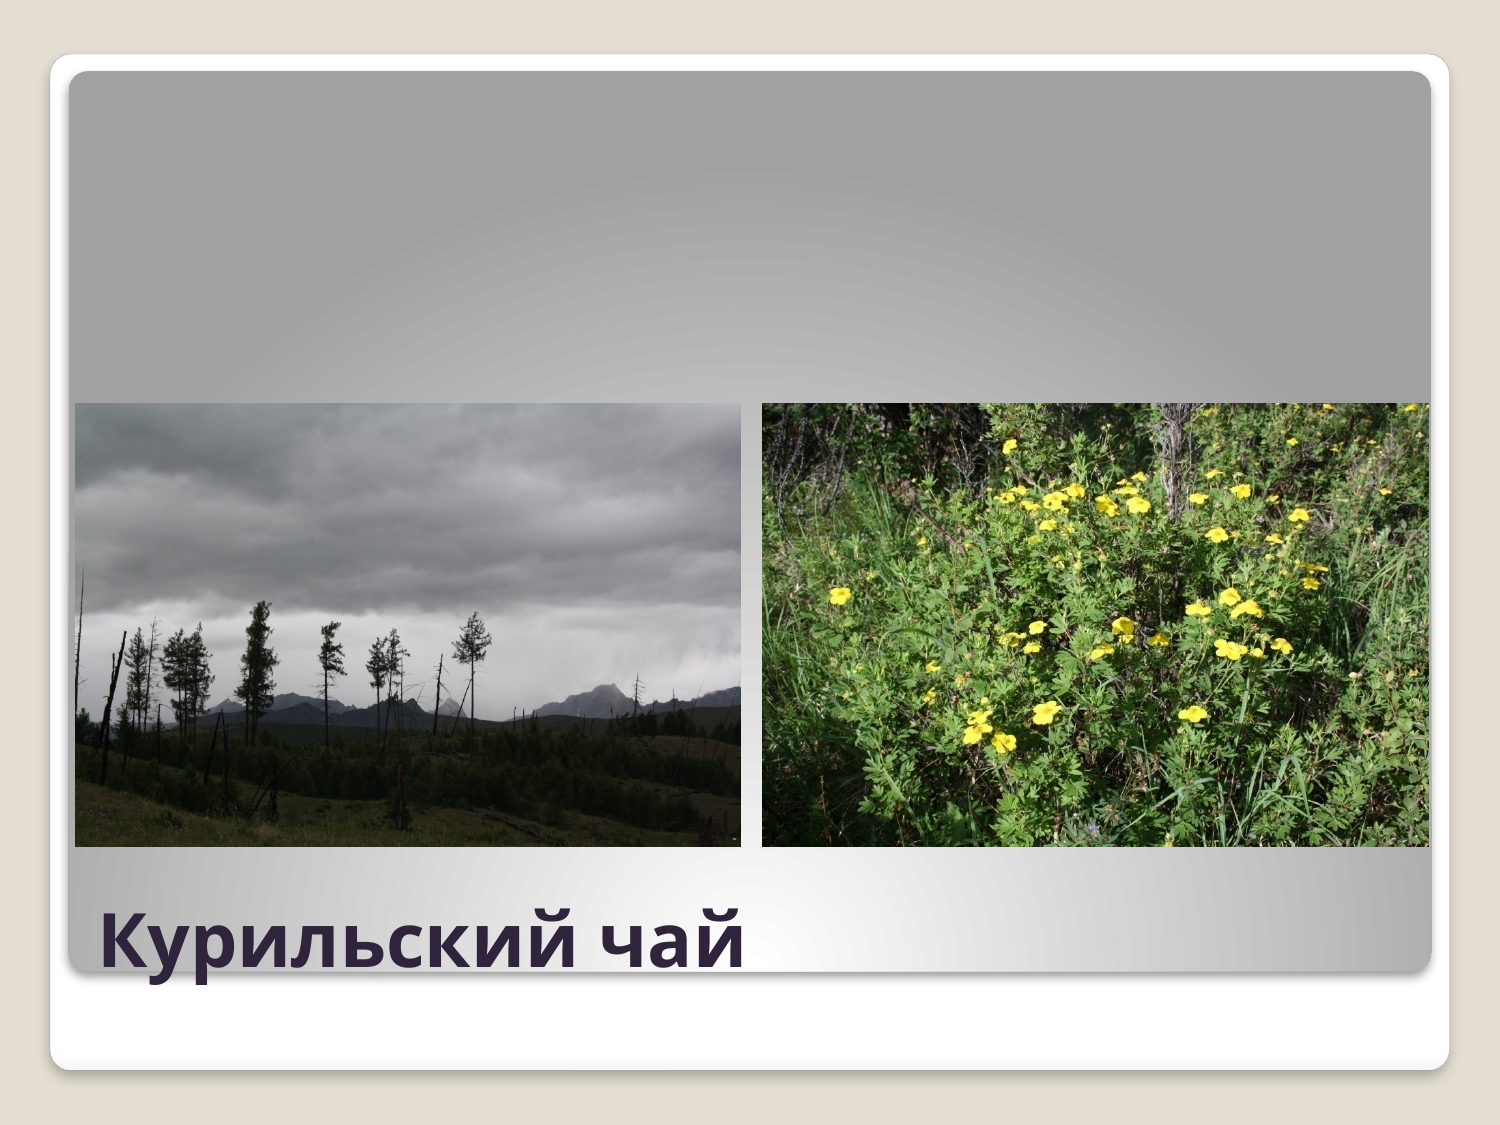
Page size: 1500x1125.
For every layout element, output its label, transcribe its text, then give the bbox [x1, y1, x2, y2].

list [74, 402, 742, 847]
title Курильский чай [82, 817, 1425, 991]
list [762, 402, 1429, 847]
